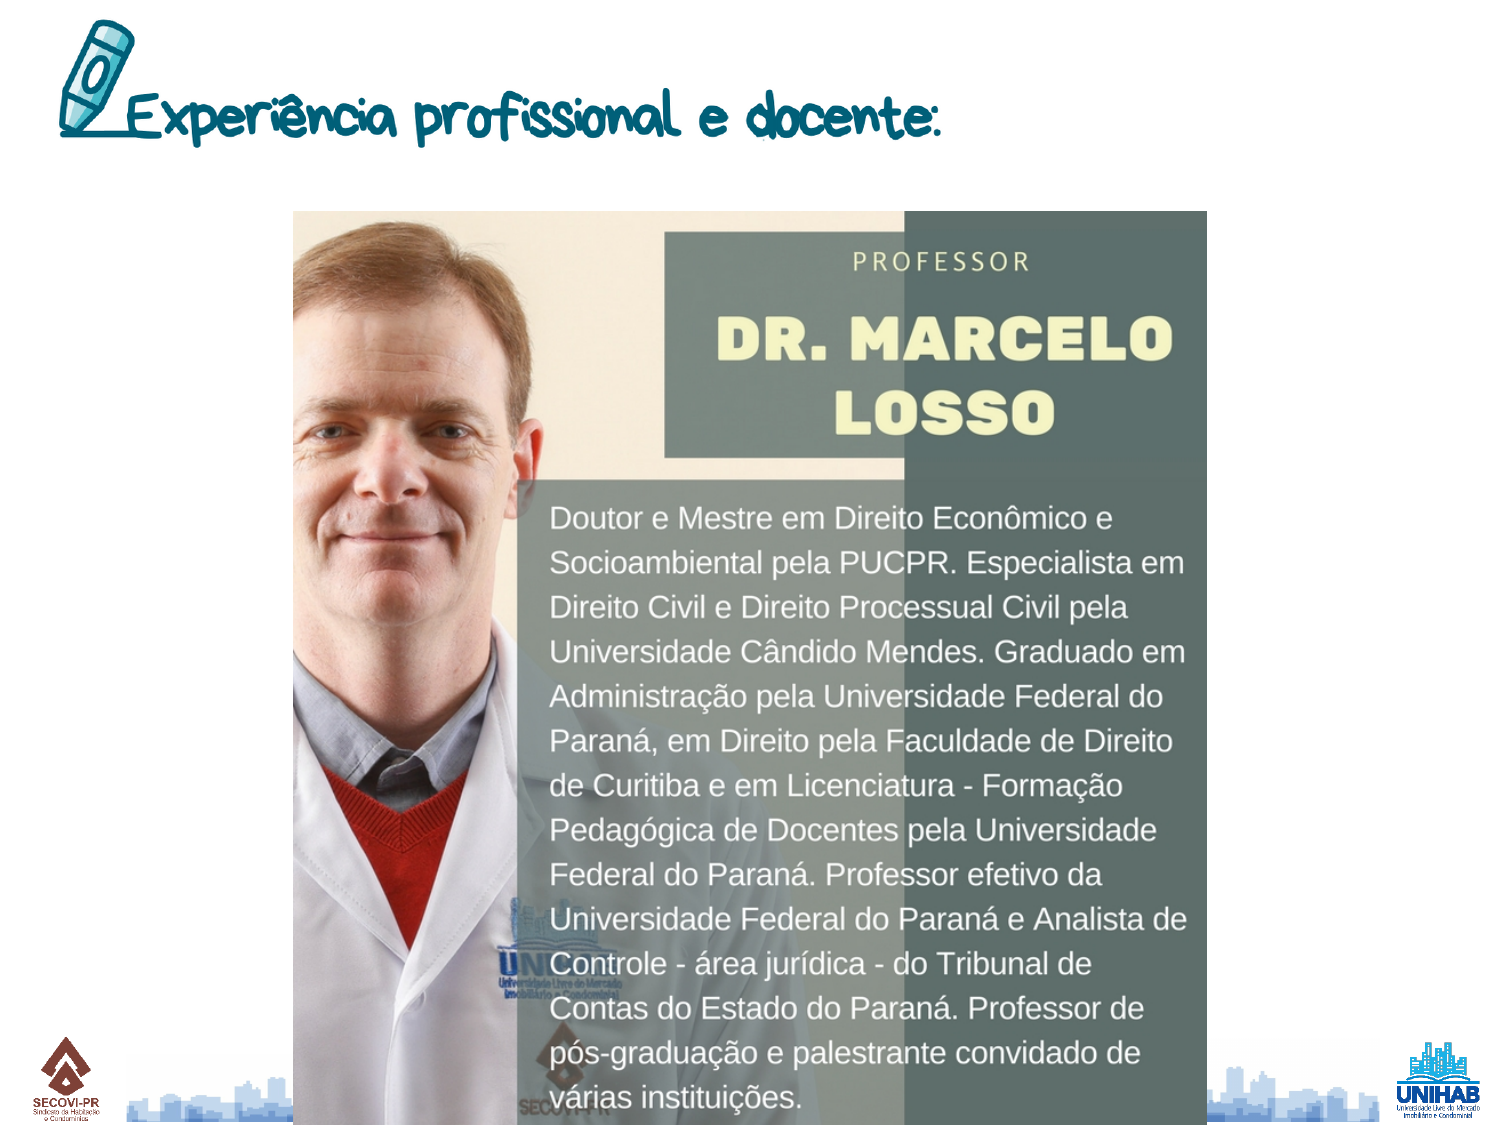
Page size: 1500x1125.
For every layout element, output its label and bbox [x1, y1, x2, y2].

picture [40, 0, 1101, 178]
picture [126, 211, 1497, 1125]
picture [32, 1024, 124, 1122]
